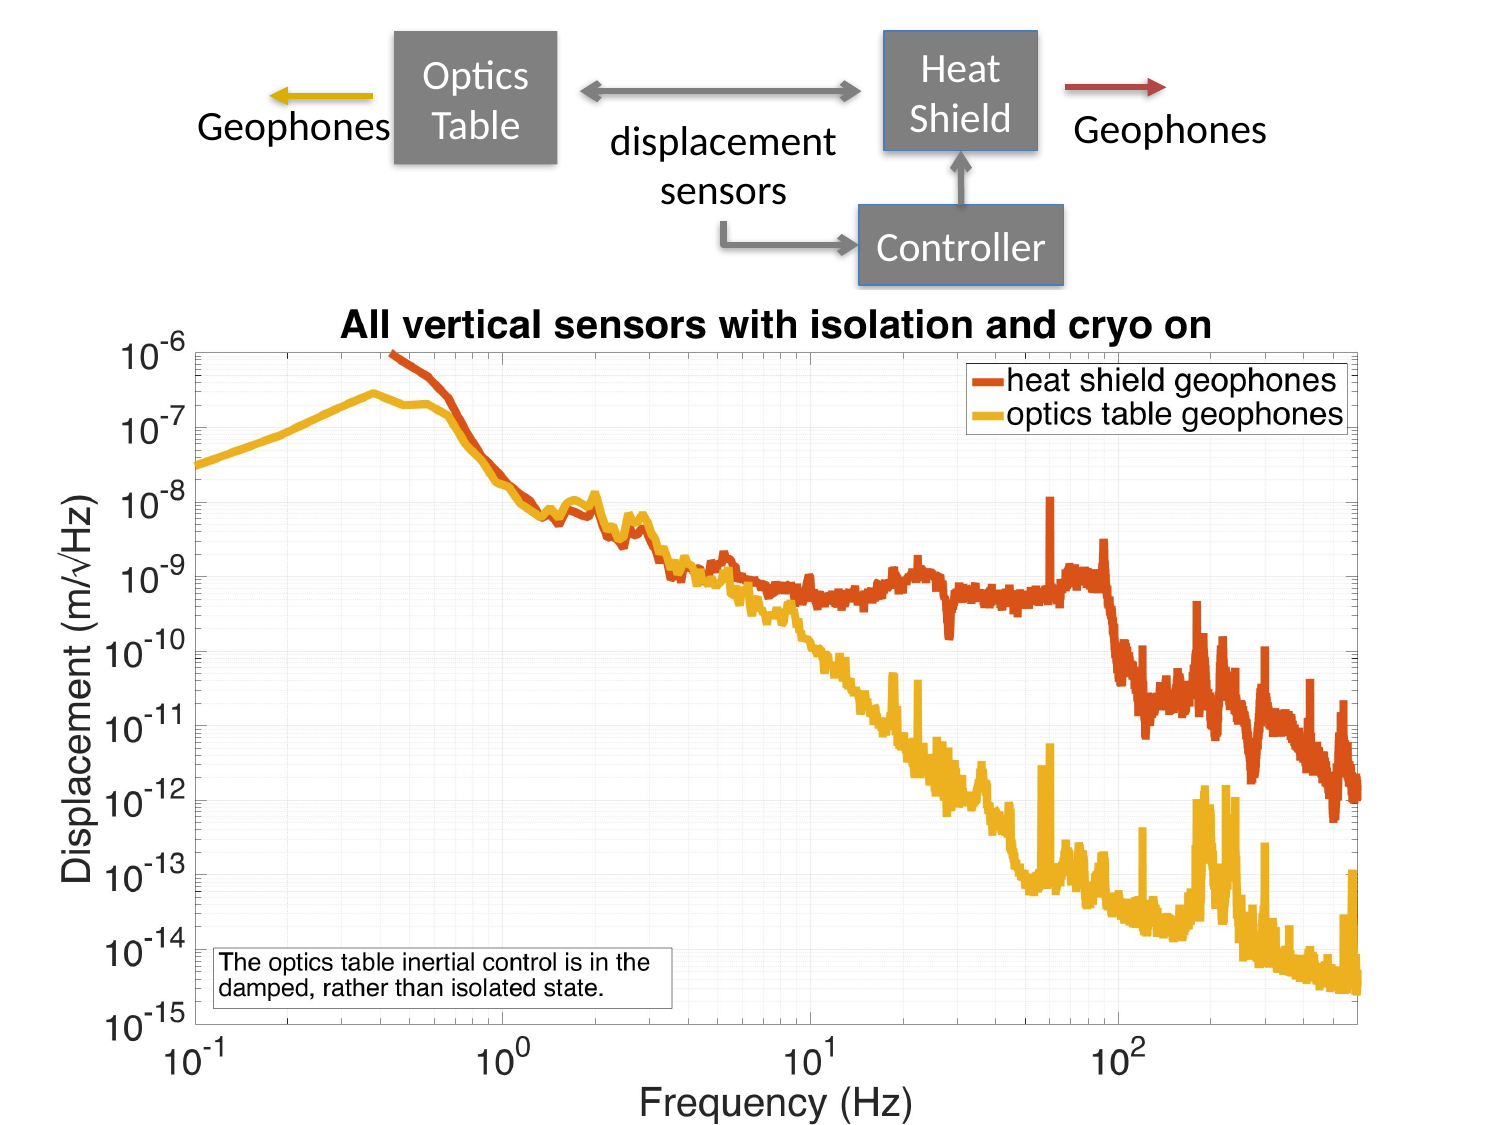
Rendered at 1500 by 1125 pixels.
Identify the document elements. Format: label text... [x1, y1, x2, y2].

text_box Heat Shield [883, 30, 1038, 151]
text_box Geophones [1058, 94, 1283, 160]
picture [0, 290, 1500, 1125]
text_box Geophones [182, 91, 406, 156]
text_box Optics Table [393, 30, 558, 165]
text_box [779, 165, 803, 289]
text_box displacement sensors [594, 105, 852, 221]
text_box Controller [858, 204, 1064, 286]
